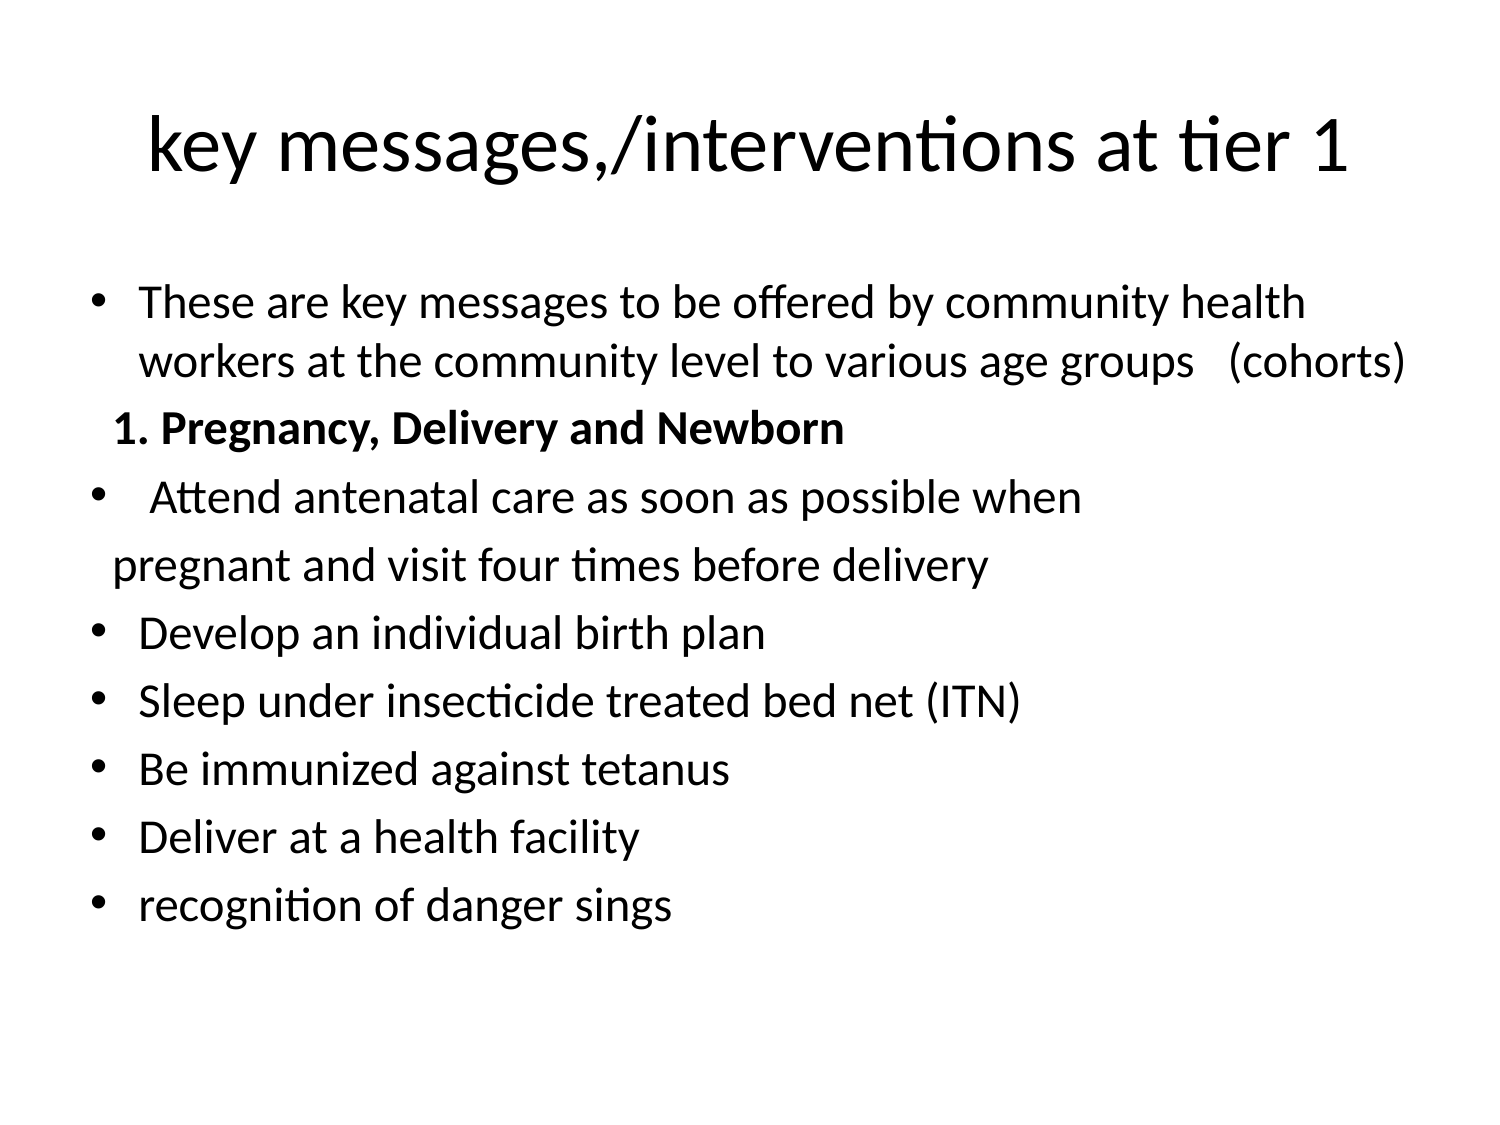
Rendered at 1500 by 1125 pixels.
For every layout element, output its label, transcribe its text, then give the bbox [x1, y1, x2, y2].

list These are key messages to be offered by community health workers at the community level to various age groups (cohorts) 1. Pregnancy, Delivery and Newborn Attend antenatal care as soon as possible when pregnant and visit four times before delivery Develop an individual birth plan Sleep under insecticide treated bed net (ITN) Be immunized against tetanus Deliver at a health facility recognition of danger sings [75, 262, 1425, 1005]
title key messages,/interventions at tier 1 [75, 45, 1425, 233]
